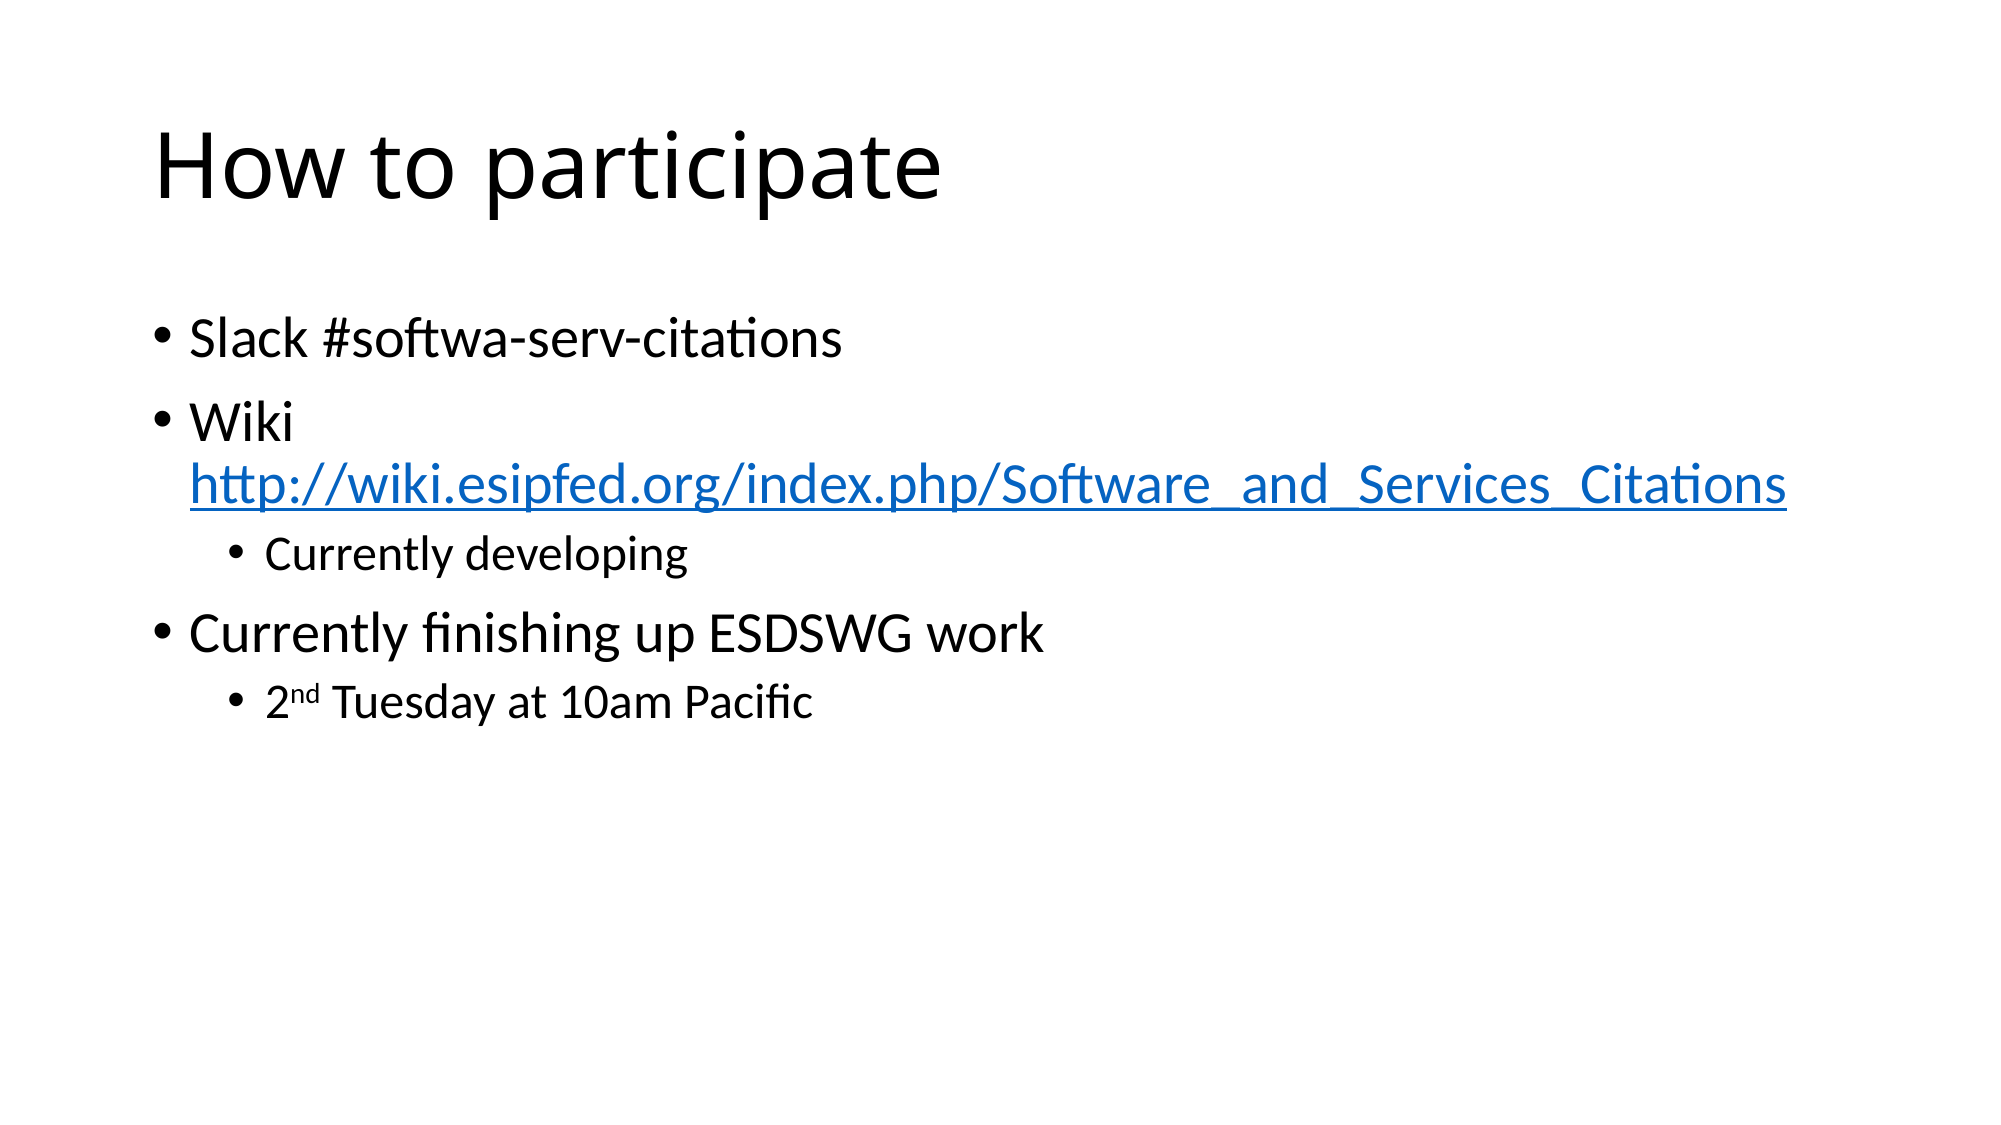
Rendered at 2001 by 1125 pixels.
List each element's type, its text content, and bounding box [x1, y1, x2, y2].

title How to participate [137, 59, 1863, 278]
list Slack #softwa-serv-citations Wiki http://wiki.esipfed.org/index.php/Software_and_Services_Citations Currently developing Currently finishing up ESDSWG work 2nd Tuesday at 10am Pacific [137, 299, 1863, 1014]
